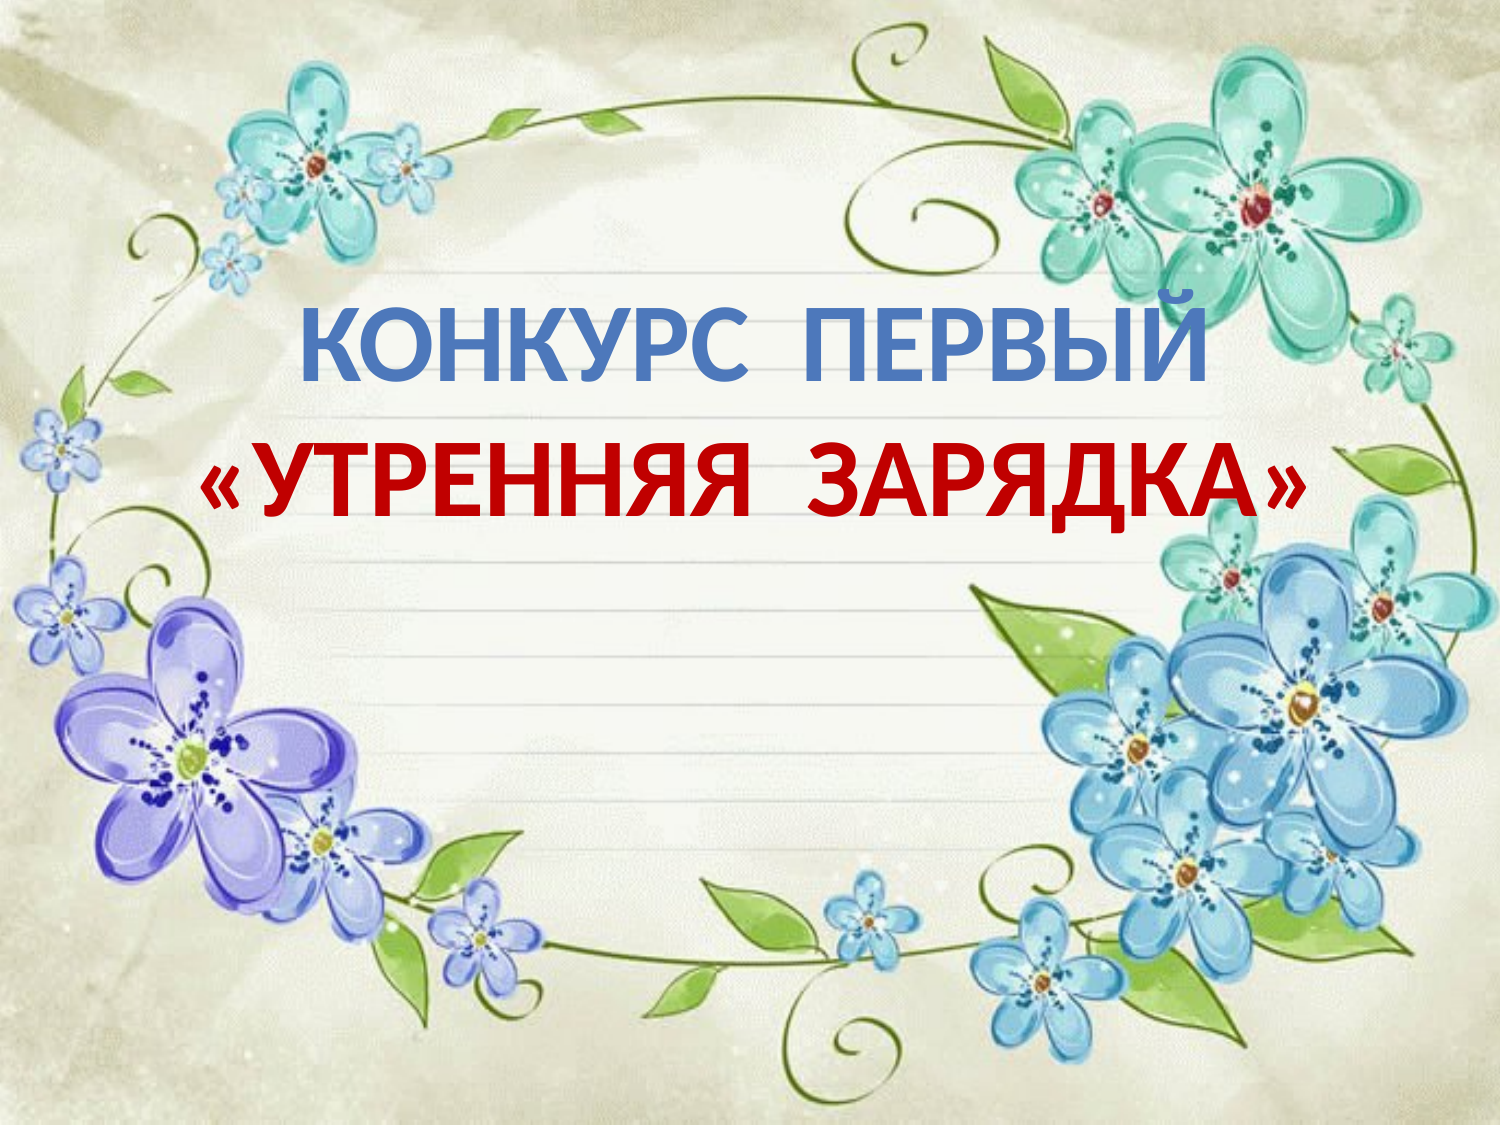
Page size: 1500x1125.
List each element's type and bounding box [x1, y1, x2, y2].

list [0, 0, 1500, 1125]
